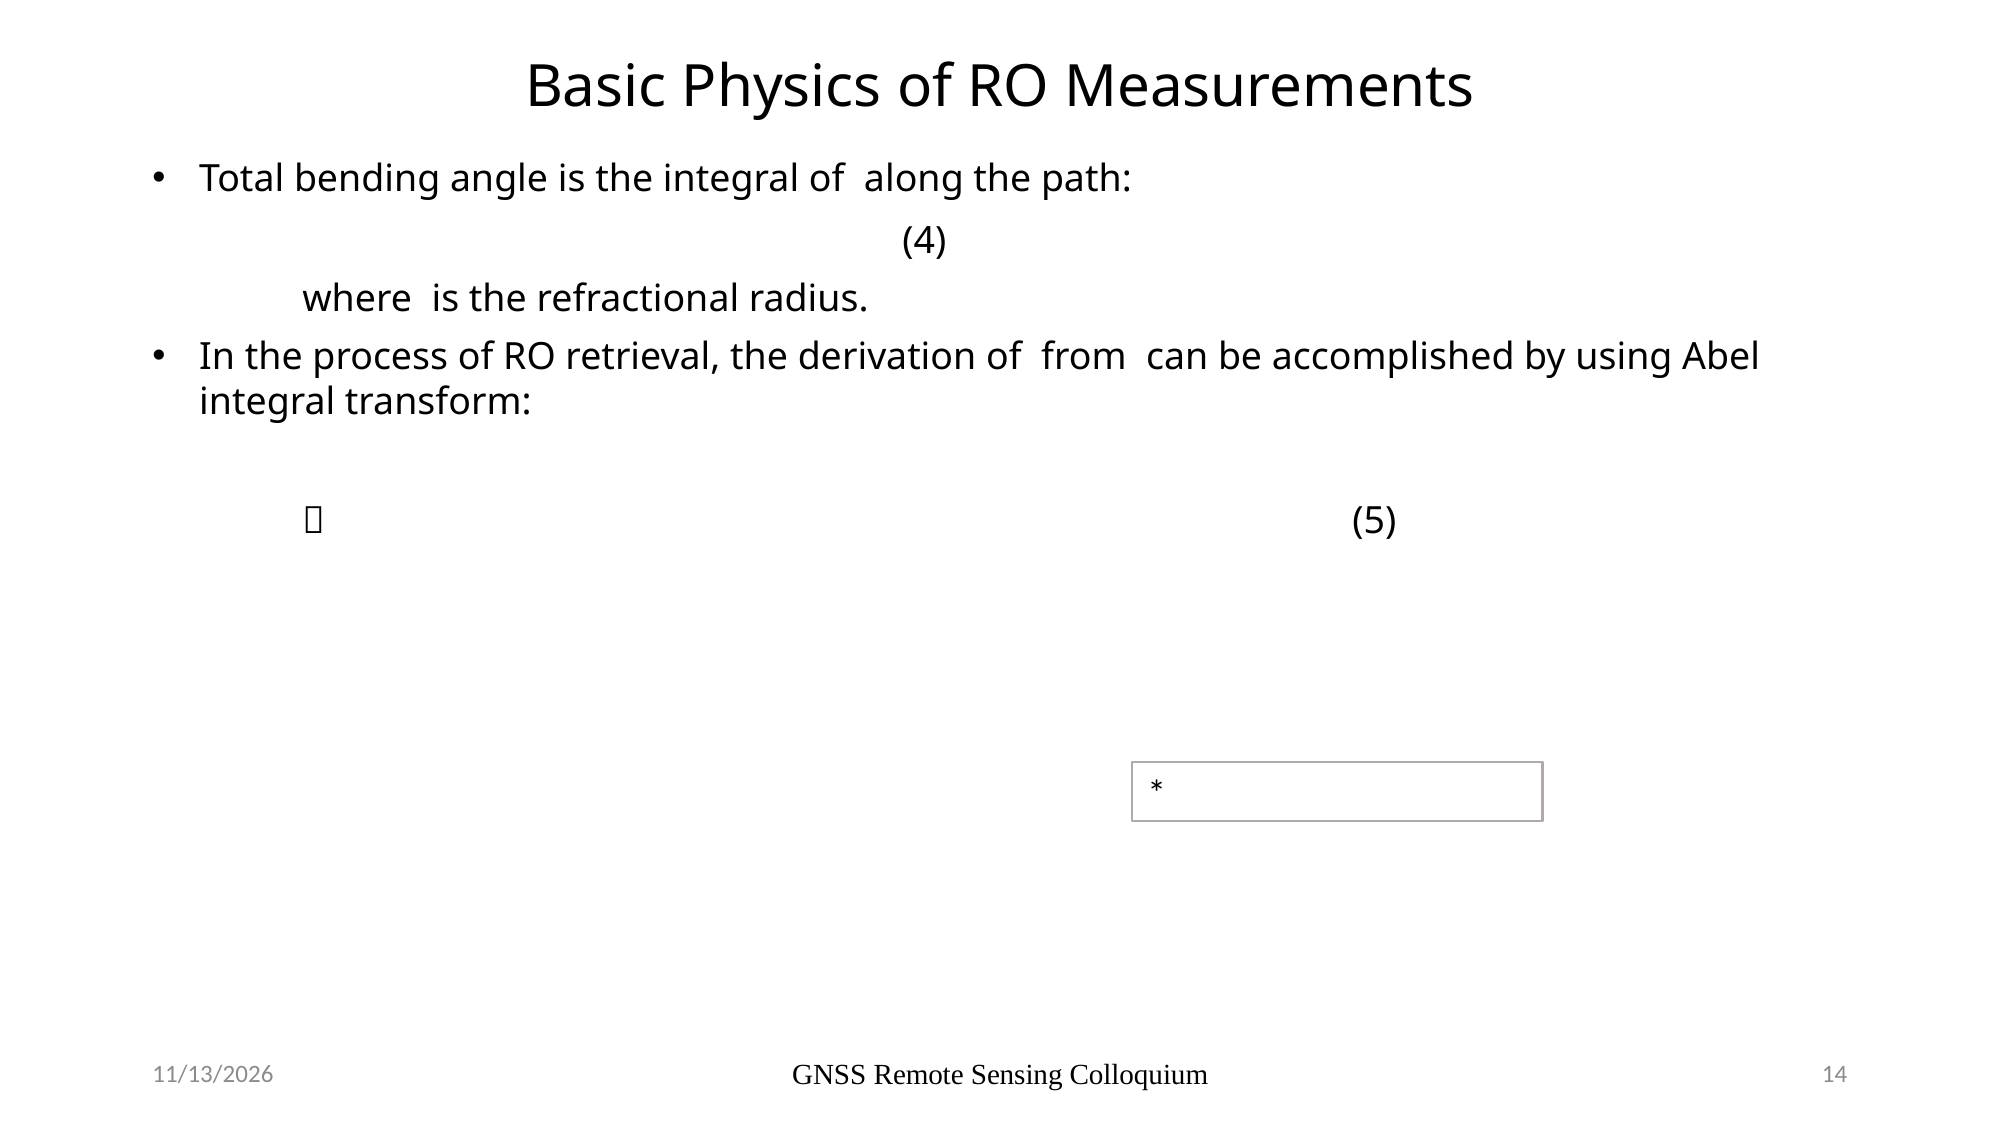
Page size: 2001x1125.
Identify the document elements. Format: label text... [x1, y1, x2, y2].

slide_number 14 [1412, 1042, 1863, 1103]
text_box Basic Physics of RO Measurements [353, 0, 1647, 176]
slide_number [137, 1042, 588, 1103]
footer GNSS Remote Sensing Colloquium [662, 1042, 1338, 1103]
